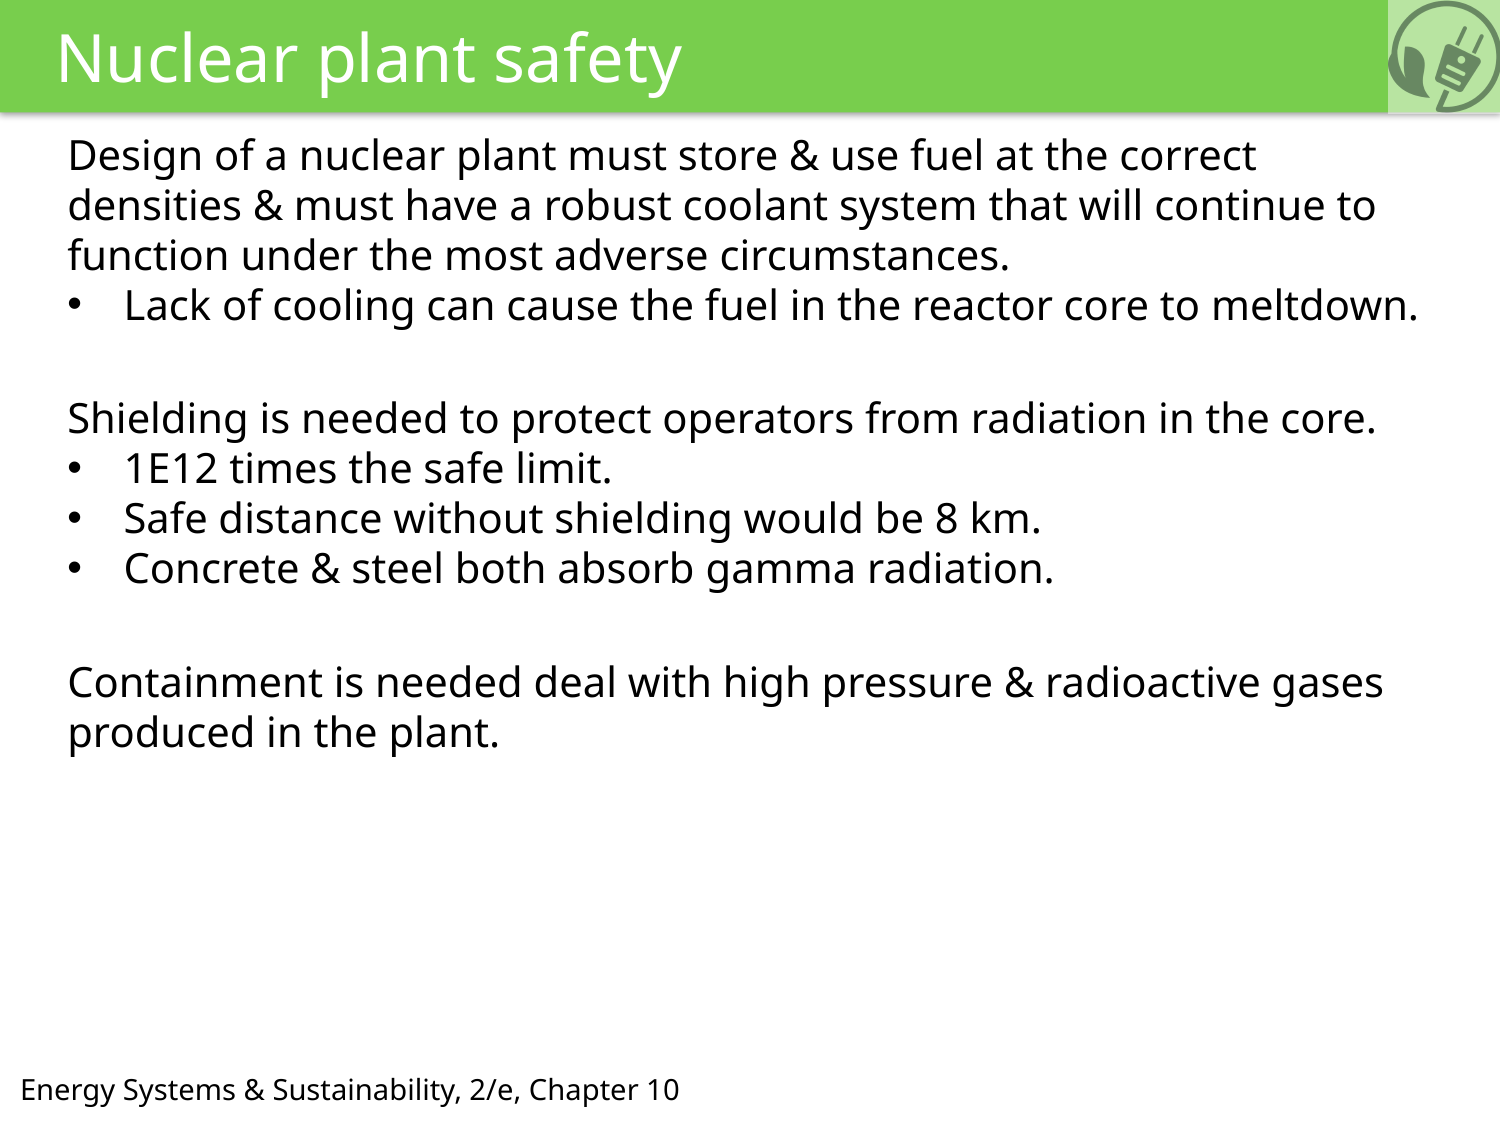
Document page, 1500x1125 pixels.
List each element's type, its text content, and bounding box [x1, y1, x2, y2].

text_box Shielding is needed to protect operators from radiation in the core. 1E12 times the safe limit. Safe distance without shielding would be 8 km. Concrete & steel both absorb gamma radiation. [52, 384, 1450, 600]
text_box [0, 0, 1385, 113]
text_box Containment is needed deal with high pressure & radioactive gases produced in the plant. [52, 648, 1450, 764]
text_box Nuclear plant safety [40, 8, 698, 103]
picture [1387, 0, 1500, 115]
text_box Design of a nuclear plant must store & use fuel at the correct densities & must have a robust coolant system that will continue to function under the most adverse circumstances. Lack of cooling can cause the fuel in the reactor core to meltdown. [52, 121, 1450, 336]
text_box Energy Systems & Sustainability, 2/e, Chapter 10 [5, 1063, 695, 1114]
